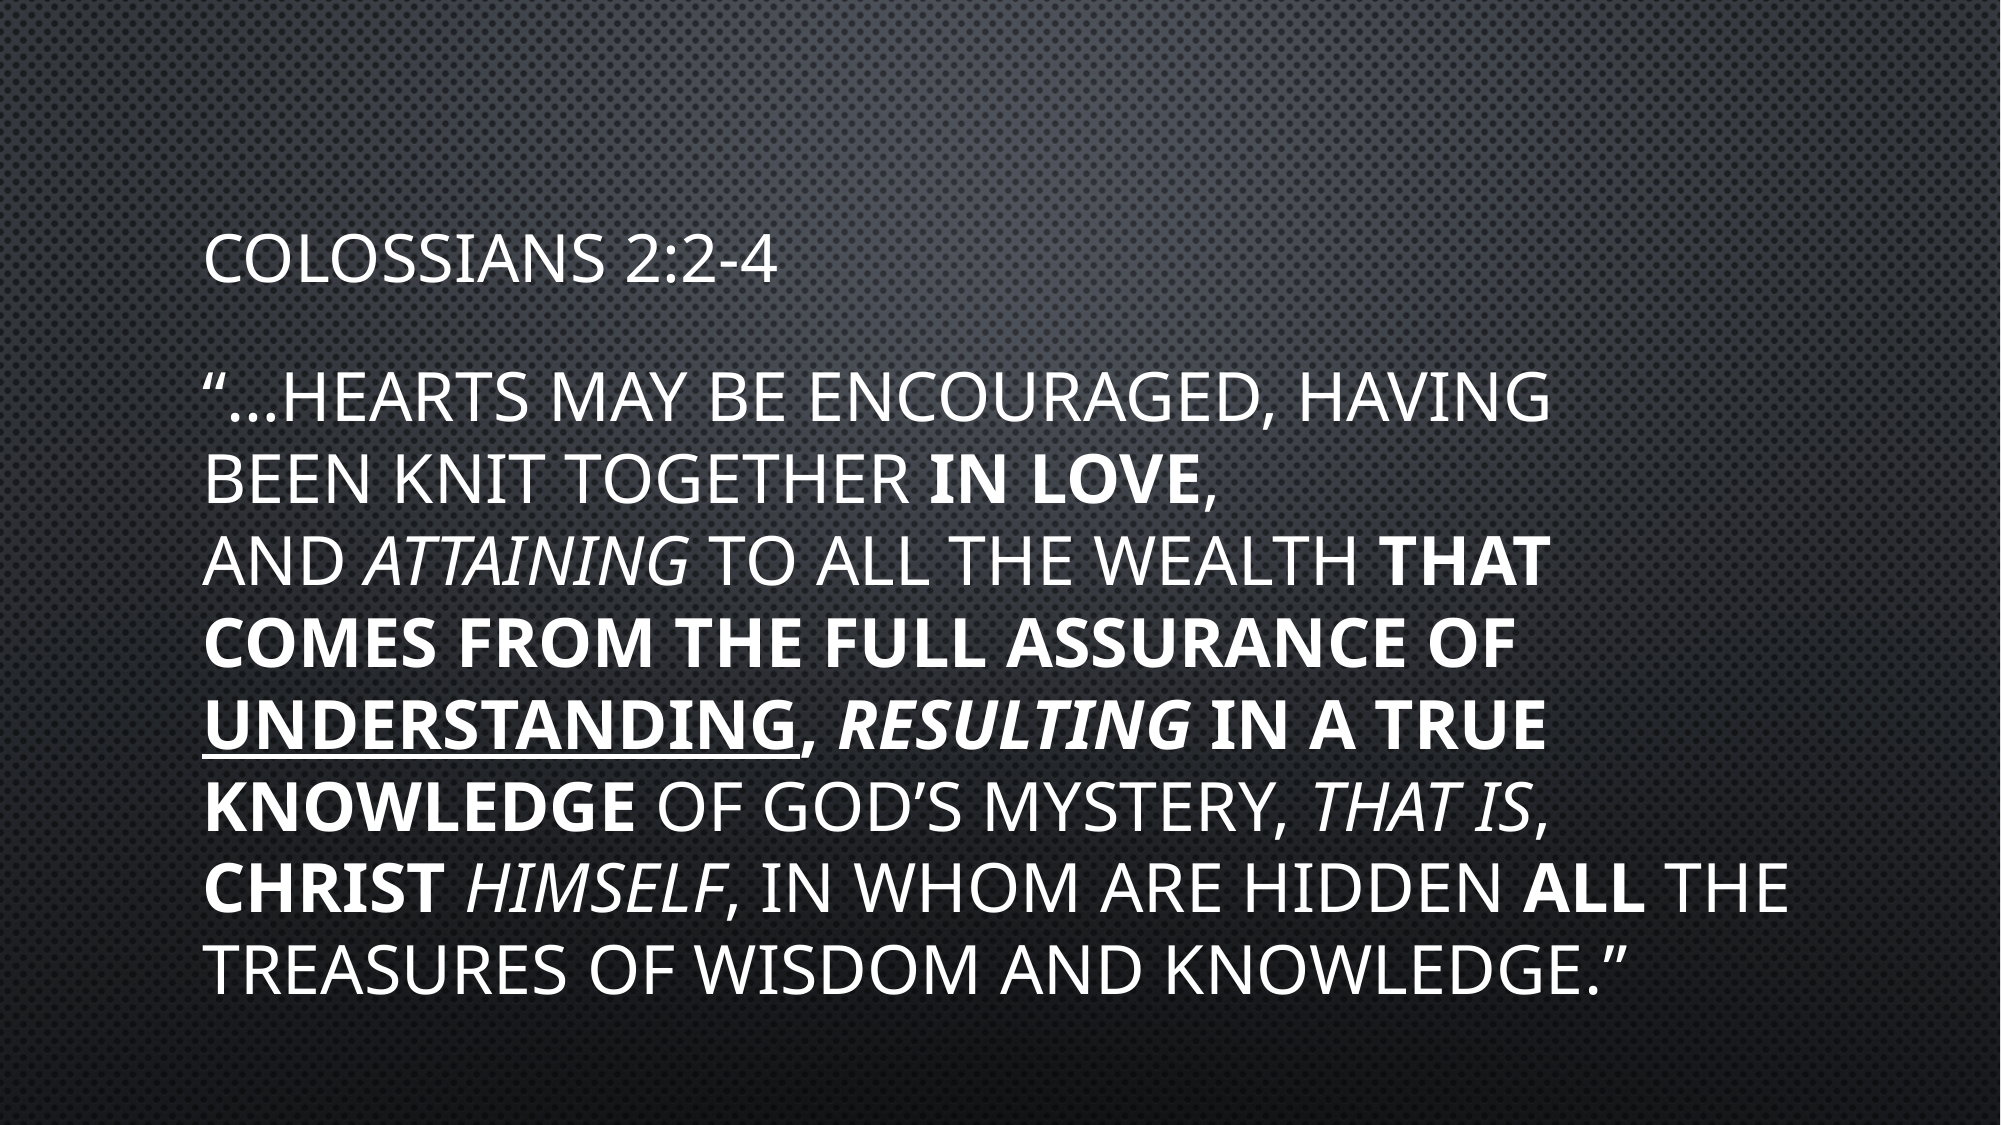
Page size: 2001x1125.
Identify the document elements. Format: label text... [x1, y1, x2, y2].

title Colossians 2:2-4 [187, 99, 1813, 306]
list “…hearts may be encouraged, having been knit together in love, and attaining to all the wealth that comes from the full assurance of understanding, resulting in a true knowledge of God’s mystery, that is, Christ Himself, in whom are hidden all the treasures of wisdom and knowledge.” [187, 306, 1813, 1056]
